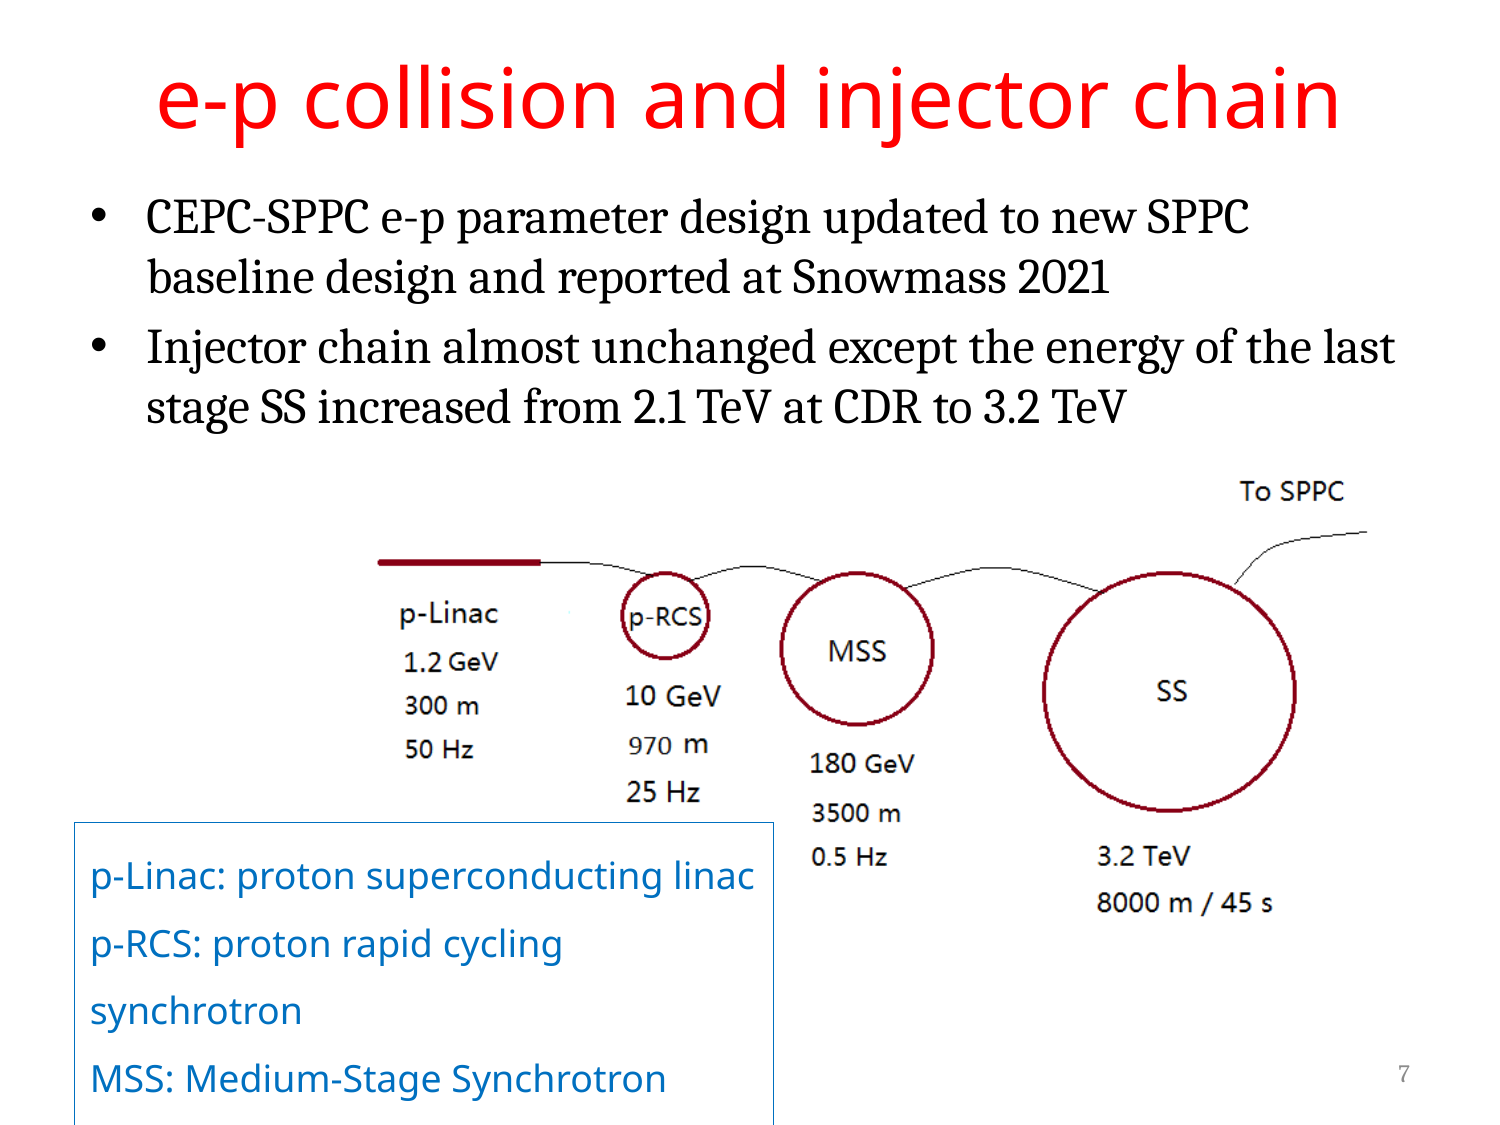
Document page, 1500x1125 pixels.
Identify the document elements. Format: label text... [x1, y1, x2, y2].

list CEPC-SPPC e-p parameter design updated to new SPPC baseline design and reported at Snowmass 2021 Injector chain almost unchanged except the energy of the last stage SS increased from 2.1 TeV at CDR to 3.2 TeV [75, 176, 1425, 472]
title e-p collision and injector chain [75, 36, 1425, 153]
text_box p-Linac: proton superconducting linac p-RCS: proton rapid cycling synchrotron MSS: Medium-Stage Synchrotron SS: Super Synchrotron [74, 822, 774, 1125]
picture [338, 444, 1399, 988]
slide_number 7 [1074, 1042, 1425, 1103]
